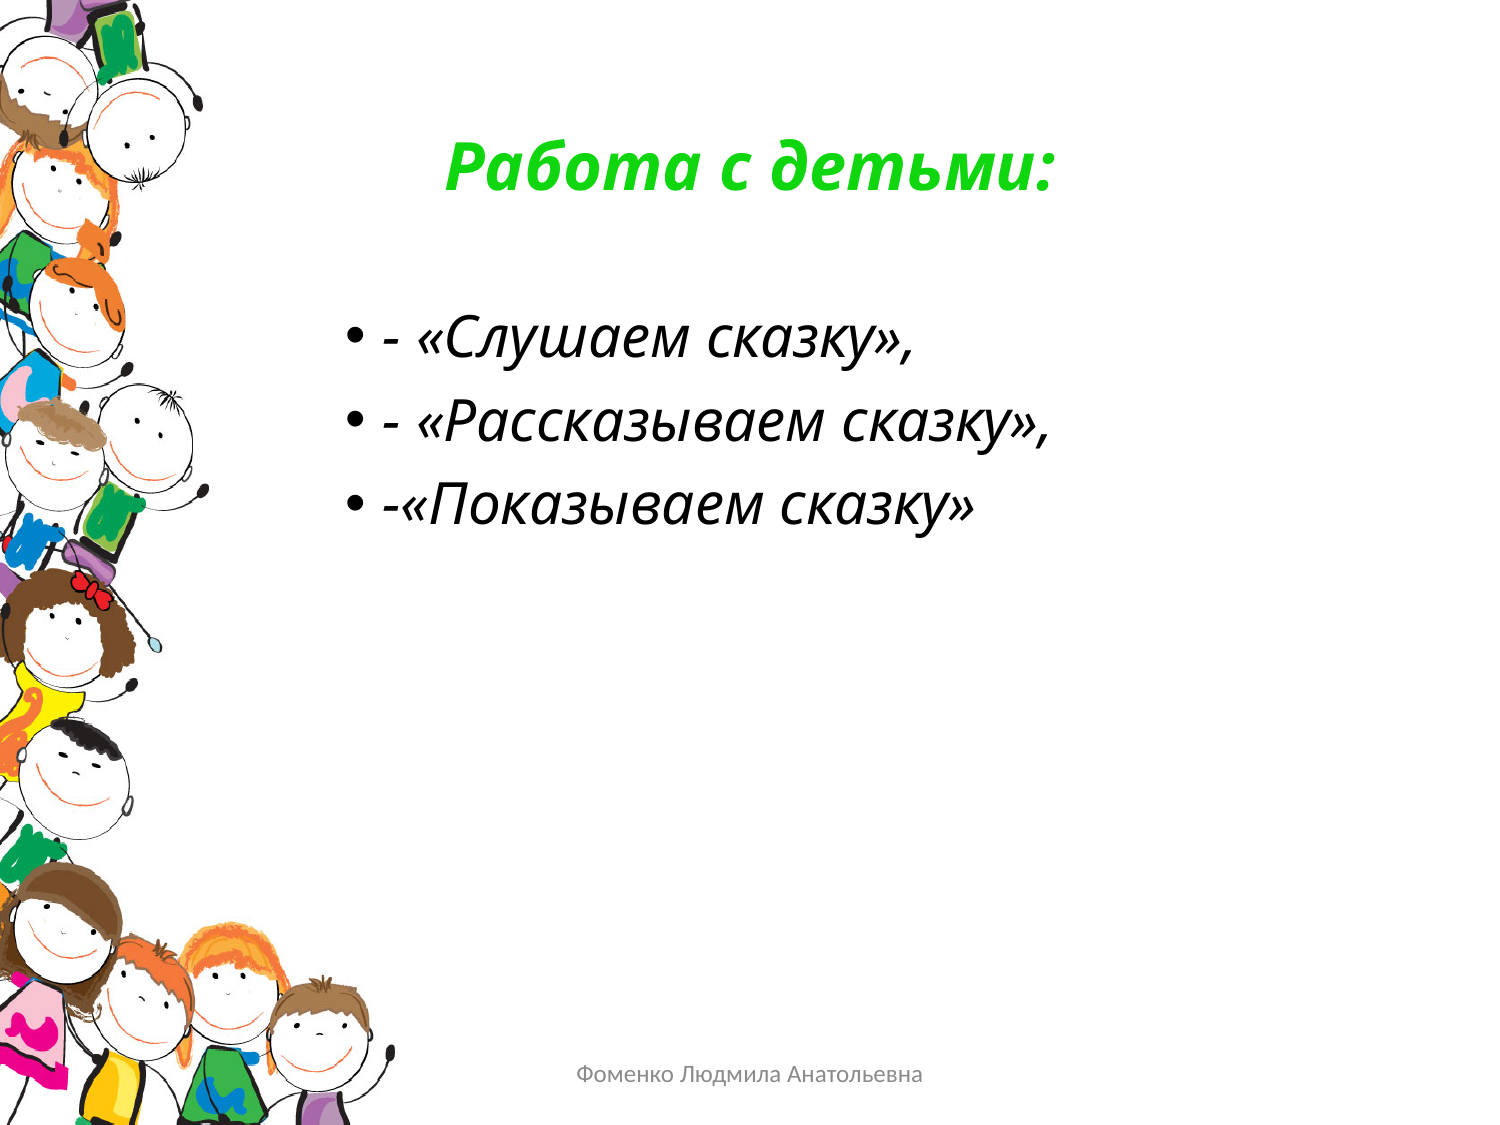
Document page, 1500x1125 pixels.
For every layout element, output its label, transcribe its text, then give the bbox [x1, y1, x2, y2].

list - «Слушаем сказку», - «Рассказываем сказку», -«Показываем сказку» [329, 299, 1398, 1014]
footer Фоменко Людмила Анатольевна [496, 1042, 1004, 1103]
picture [0, 262, 10, 274]
picture [0, 0, 1500, 1125]
title Работа с детьми: [102, 59, 1398, 278]
